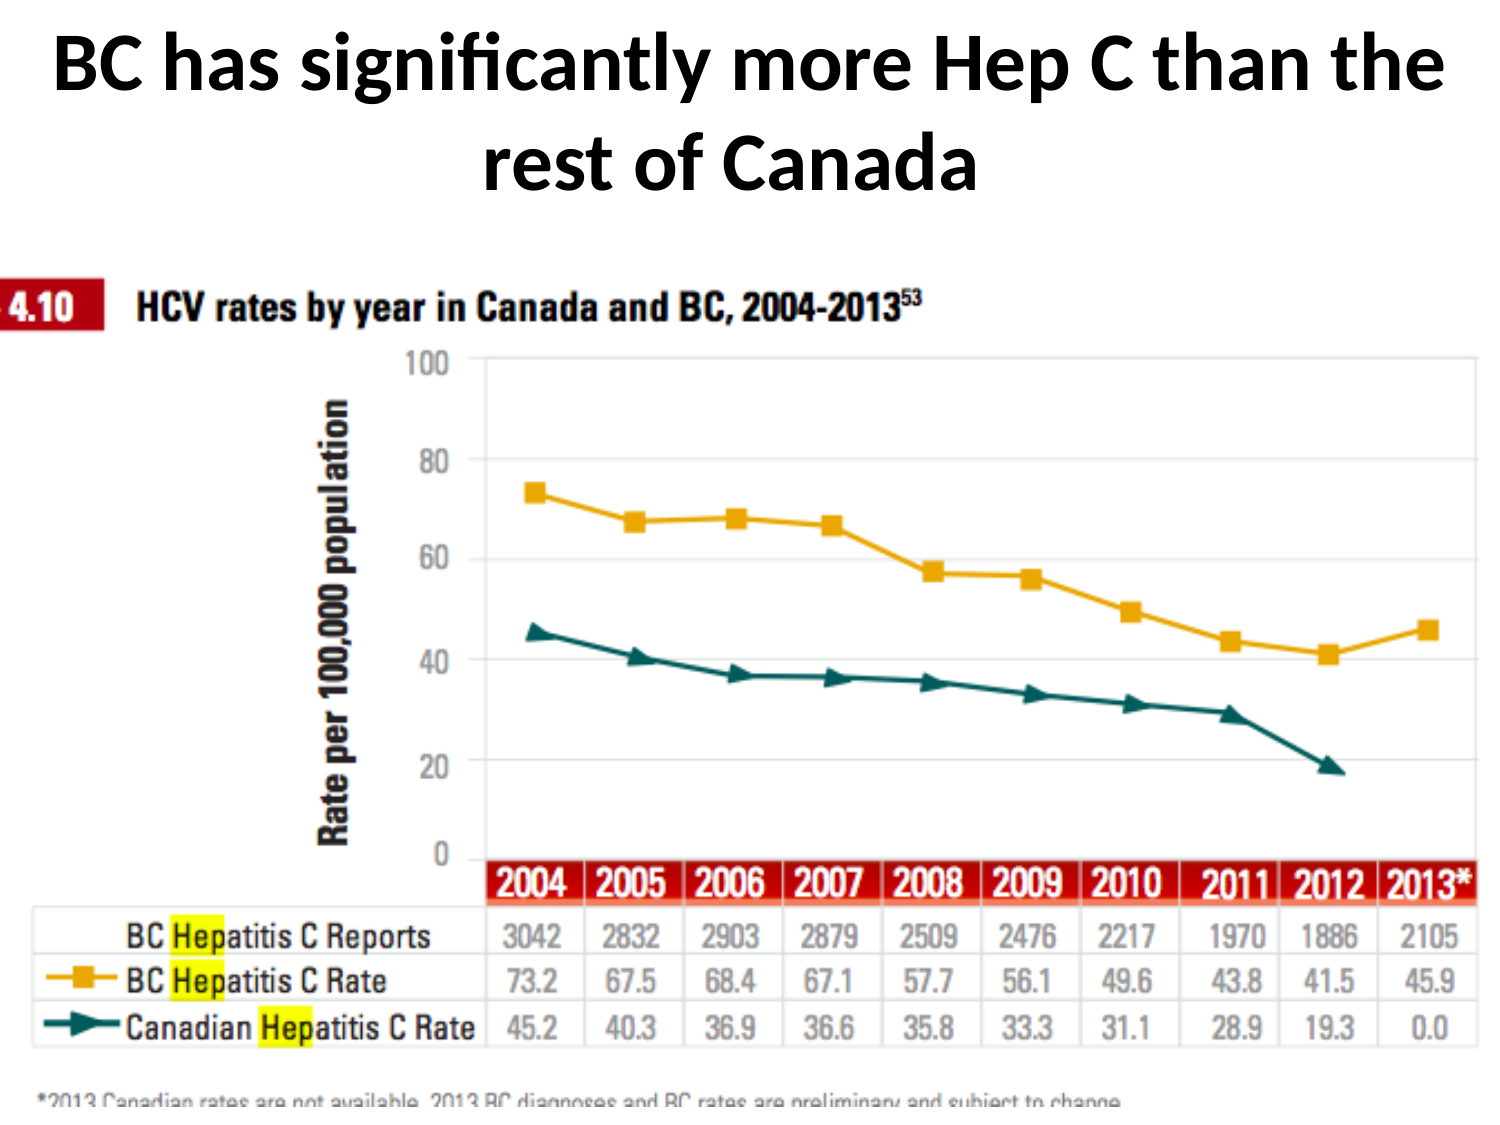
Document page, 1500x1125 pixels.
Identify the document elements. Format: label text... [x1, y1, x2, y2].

picture [0, 254, 1500, 1107]
text_box BC has significantly more Hep C than the rest of Canada [0, 0, 1500, 215]
